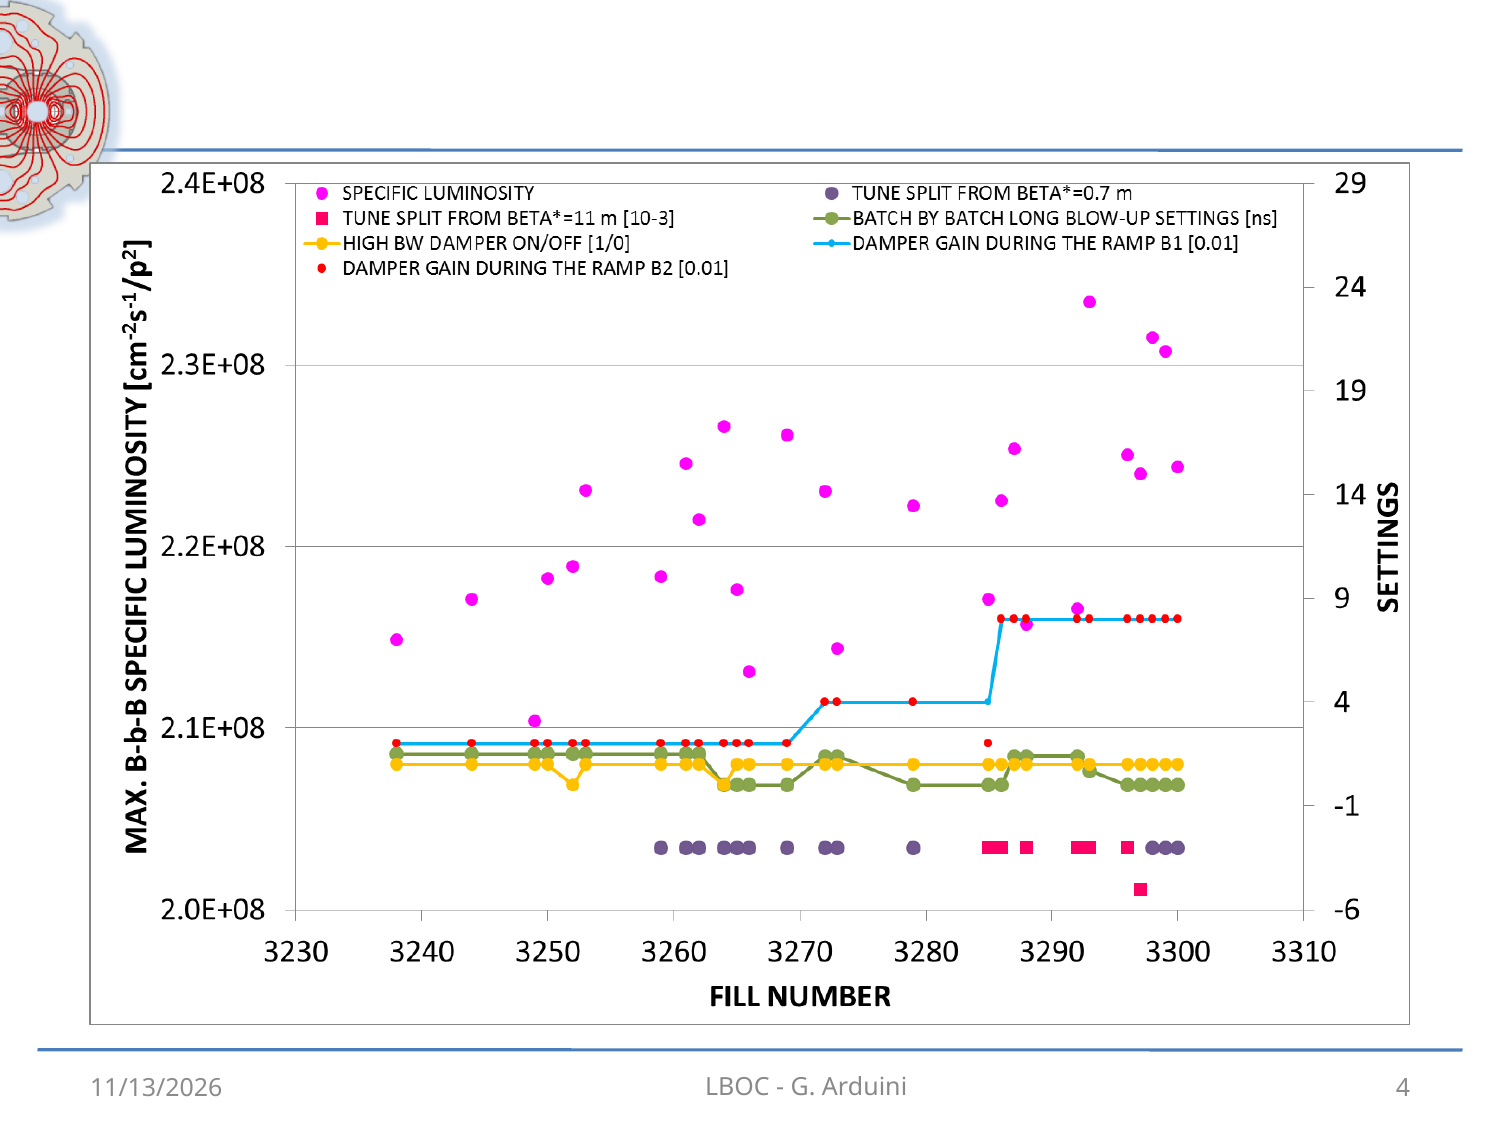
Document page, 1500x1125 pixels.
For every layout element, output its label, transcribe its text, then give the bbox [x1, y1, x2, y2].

slide_number 4 [1074, 1074, 1425, 1103]
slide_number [75, 1074, 425, 1103]
picture [0, 2, 109, 221]
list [89, 162, 1411, 1026]
footer LBOC - G. Arduini [275, 1074, 1074, 1100]
